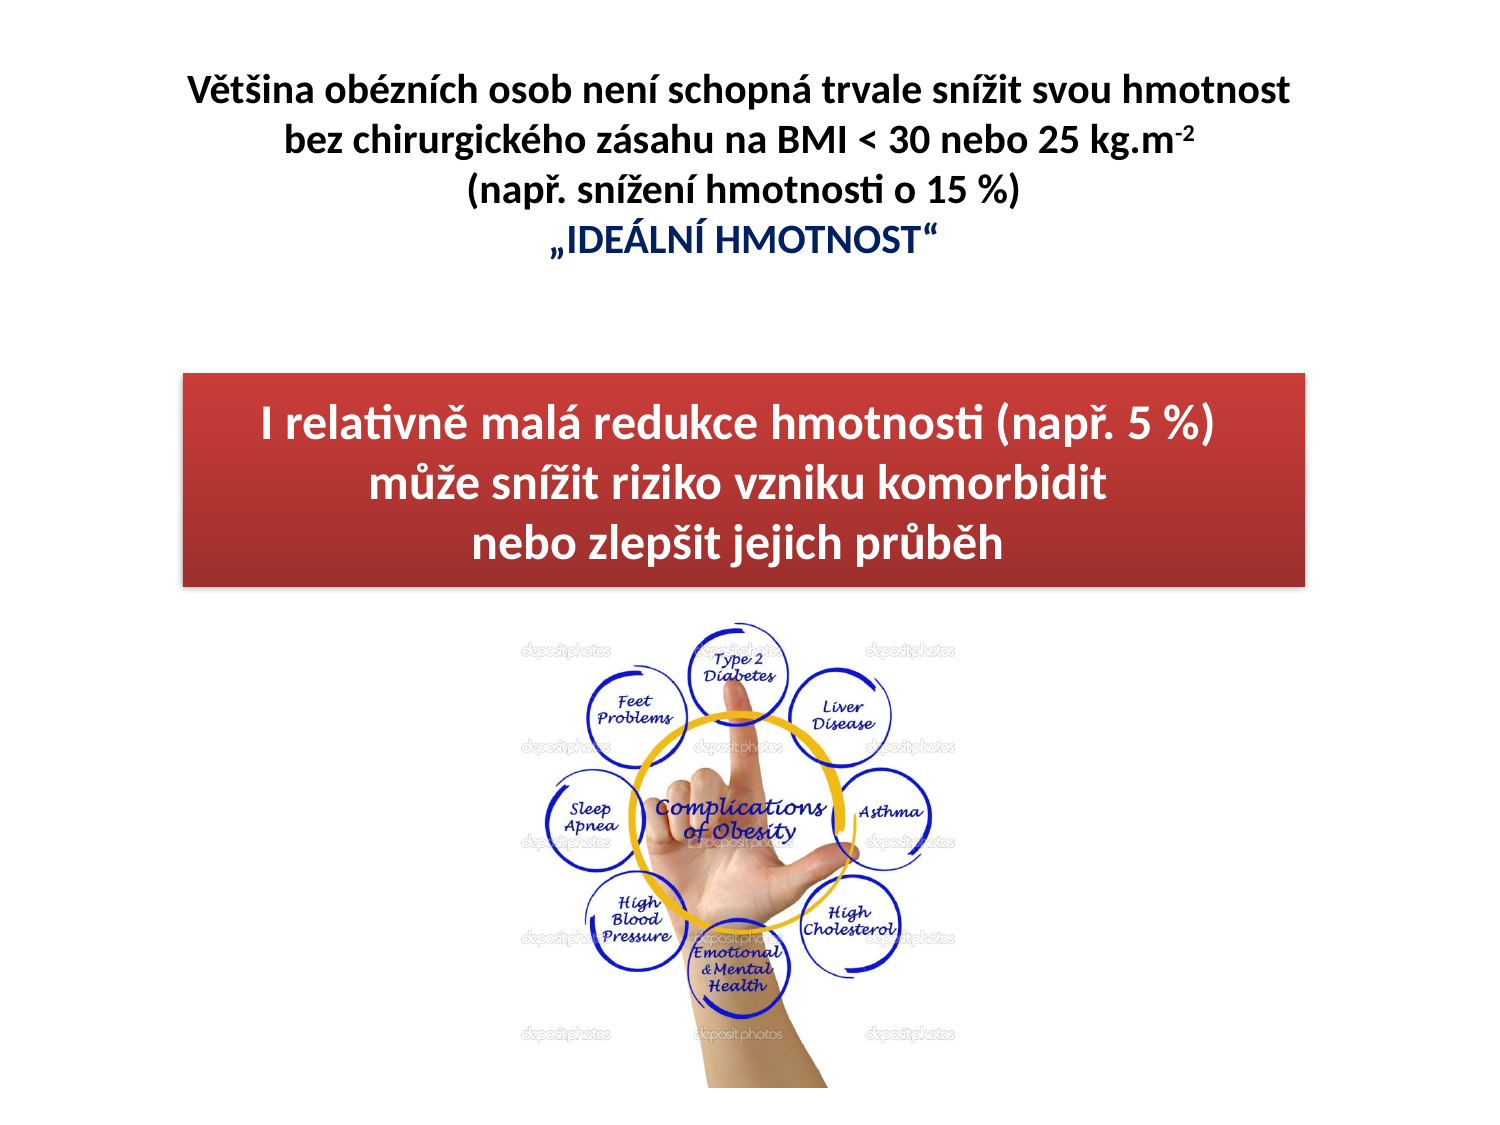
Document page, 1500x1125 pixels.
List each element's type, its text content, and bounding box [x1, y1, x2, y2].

text_box Většina obézních osob není schopná trvale snížit svou hmotnost bez chirurgického zásahu na BMI < 30 nebo 25 kg.m-2 (např. snížení hmotnosti o 15 %) „IDEÁLNÍ HMOTNOST“ [41, 54, 1447, 420]
picture [501, 597, 975, 1089]
text_box I relativně malá redukce hmotnosti (např. 5 %) může snížit riziko vzniku komorbidit nebo zlepšit jejich průběh [182, 373, 1306, 587]
